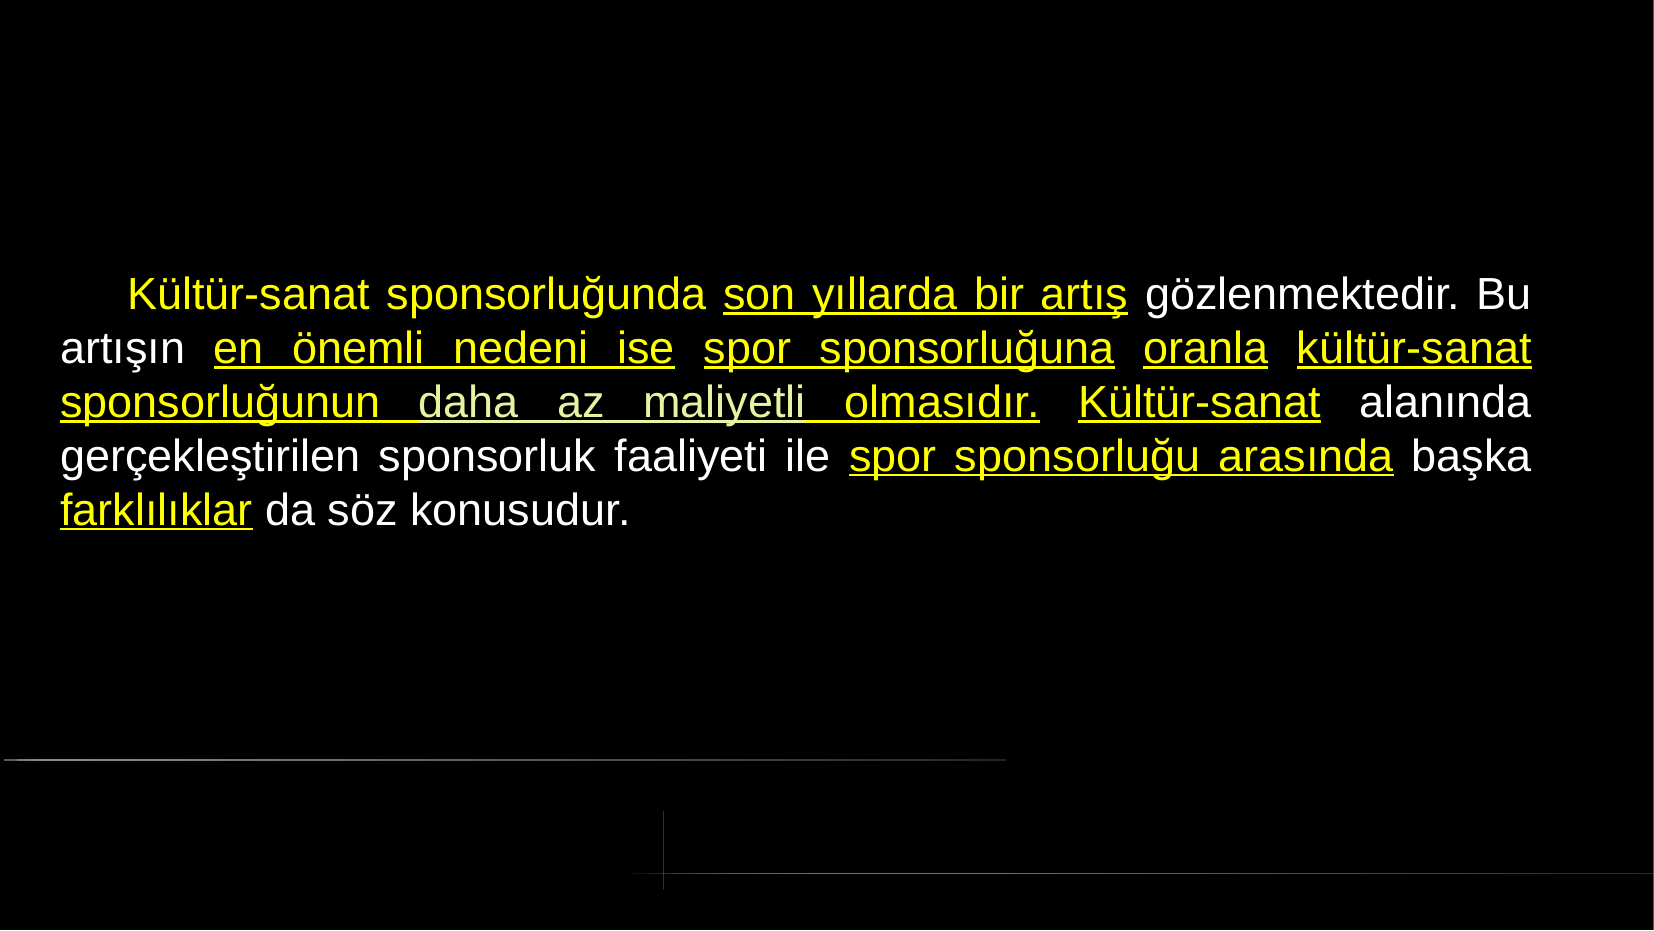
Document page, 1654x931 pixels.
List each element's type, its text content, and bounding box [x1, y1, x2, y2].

list Kültür-sanat sponsorluğunda son yıllarda bir artış gözlenmektedir. Bu artışın en önemli nedeni ise spor sponsorluğuna oranla kültür-sanat sponsorluğunun daha az maliyetli olmasıdır. Kültür-sanat alanında gerçekleştirilen sponsorluk faaliyeti ile spor sponsorluğu arasında başka farklılıklar da söz konusudur. [60, 22, 1532, 865]
